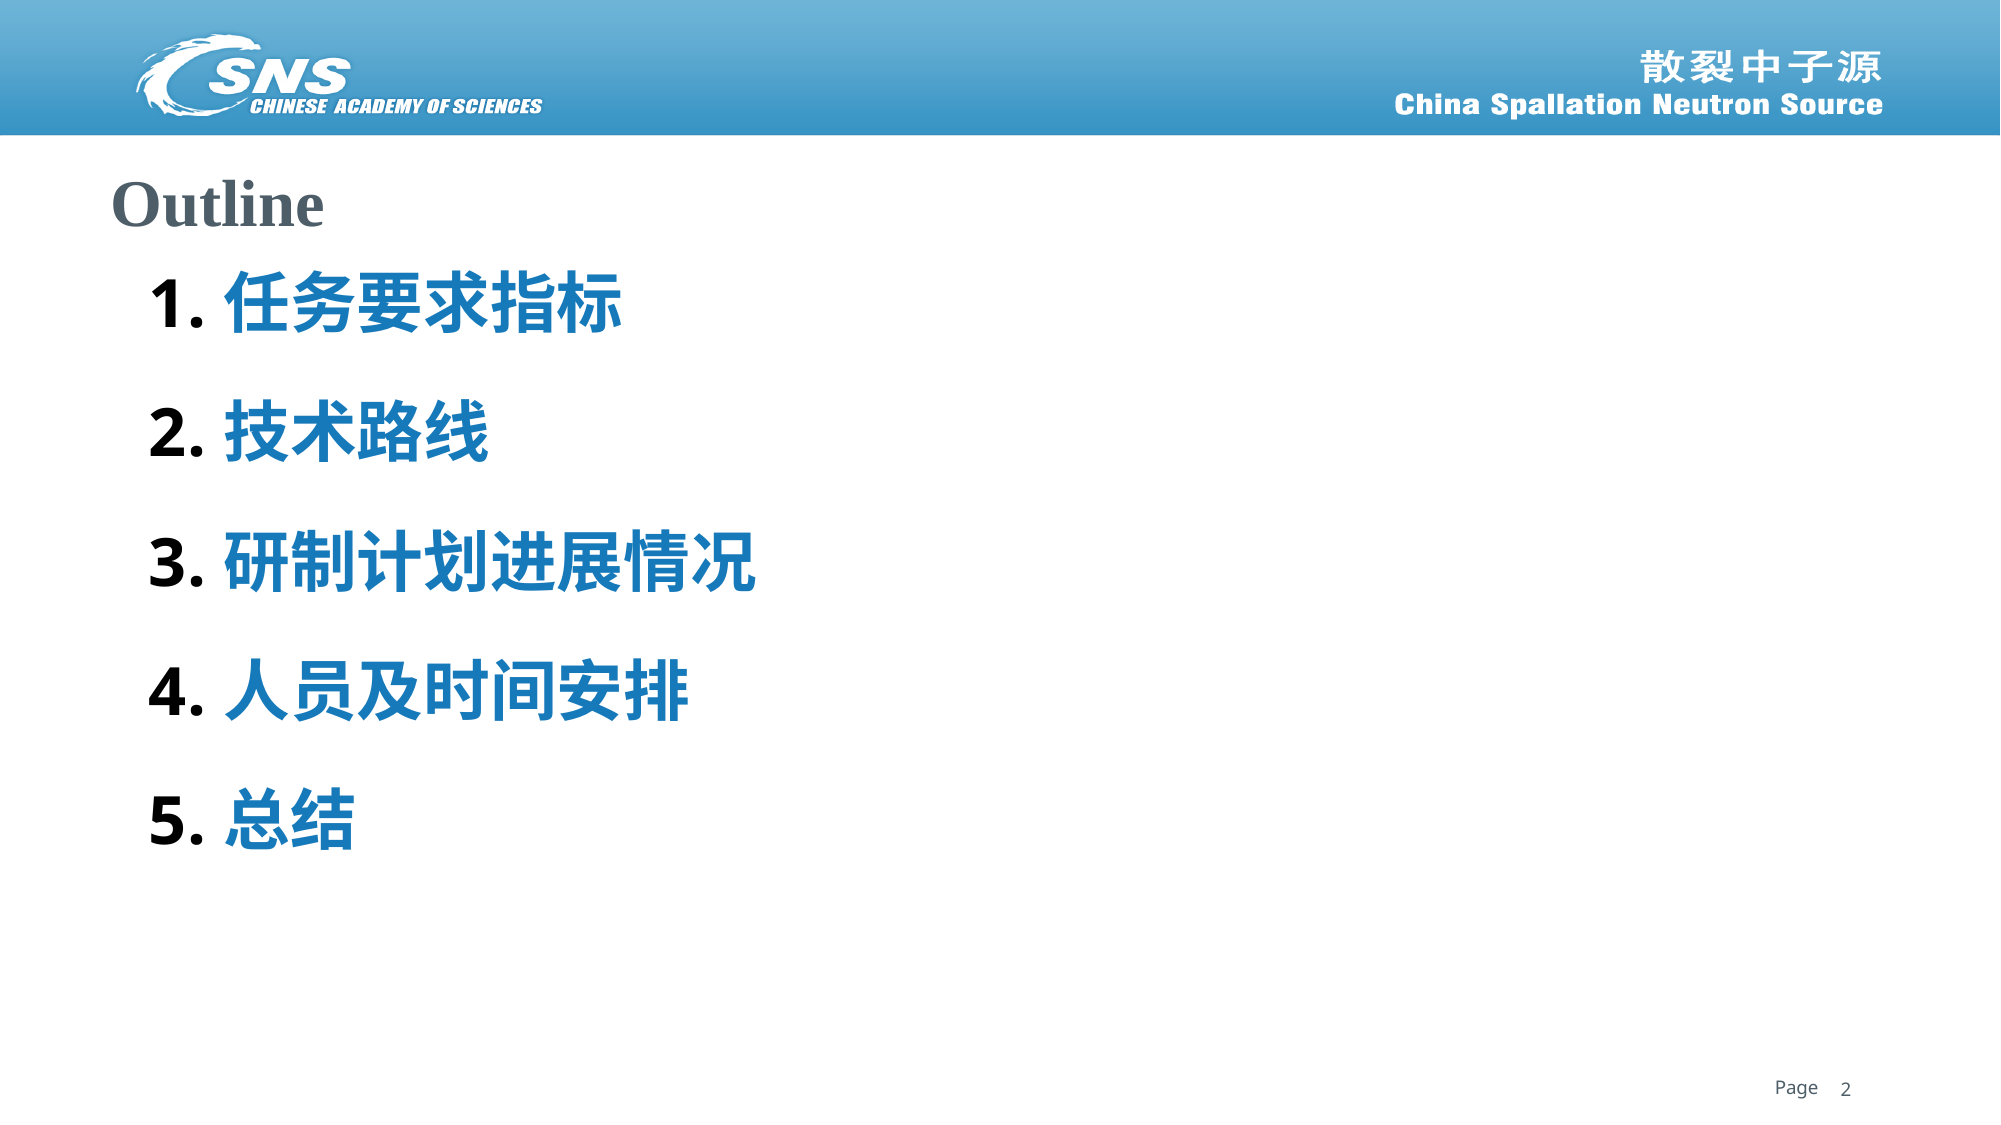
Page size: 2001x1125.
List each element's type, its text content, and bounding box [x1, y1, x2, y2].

picture [0, 0, 2000, 1125]
title Outline [95, 162, 1462, 238]
slide_number 2 [1799, 1070, 1867, 1101]
list 任务要求指标 技术路线 研制计划进展情况 人员及时间安排 总结 [133, 237, 1914, 1050]
